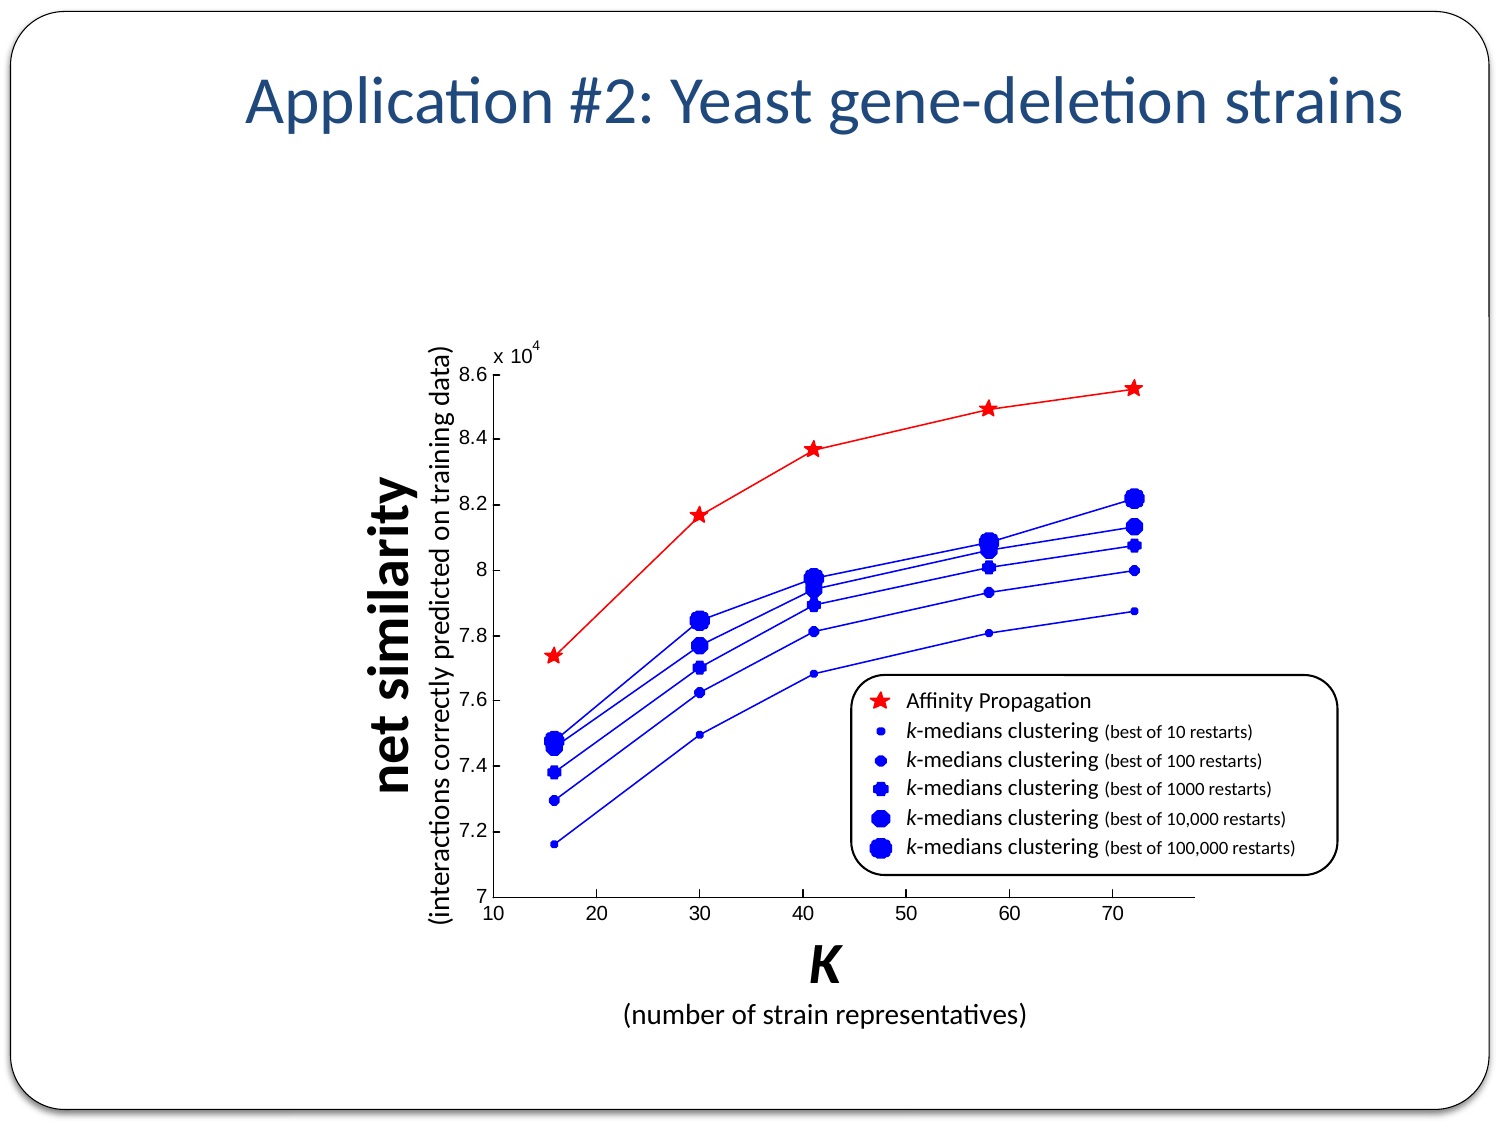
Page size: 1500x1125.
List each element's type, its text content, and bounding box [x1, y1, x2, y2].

title Application #2: Yeast gene-deletion strains [150, 45, 1500, 233]
picture [349, 324, 1196, 983]
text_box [837, 674, 1345, 876]
text_box K (number of strain representatives) [587, 991, 1063, 1030]
